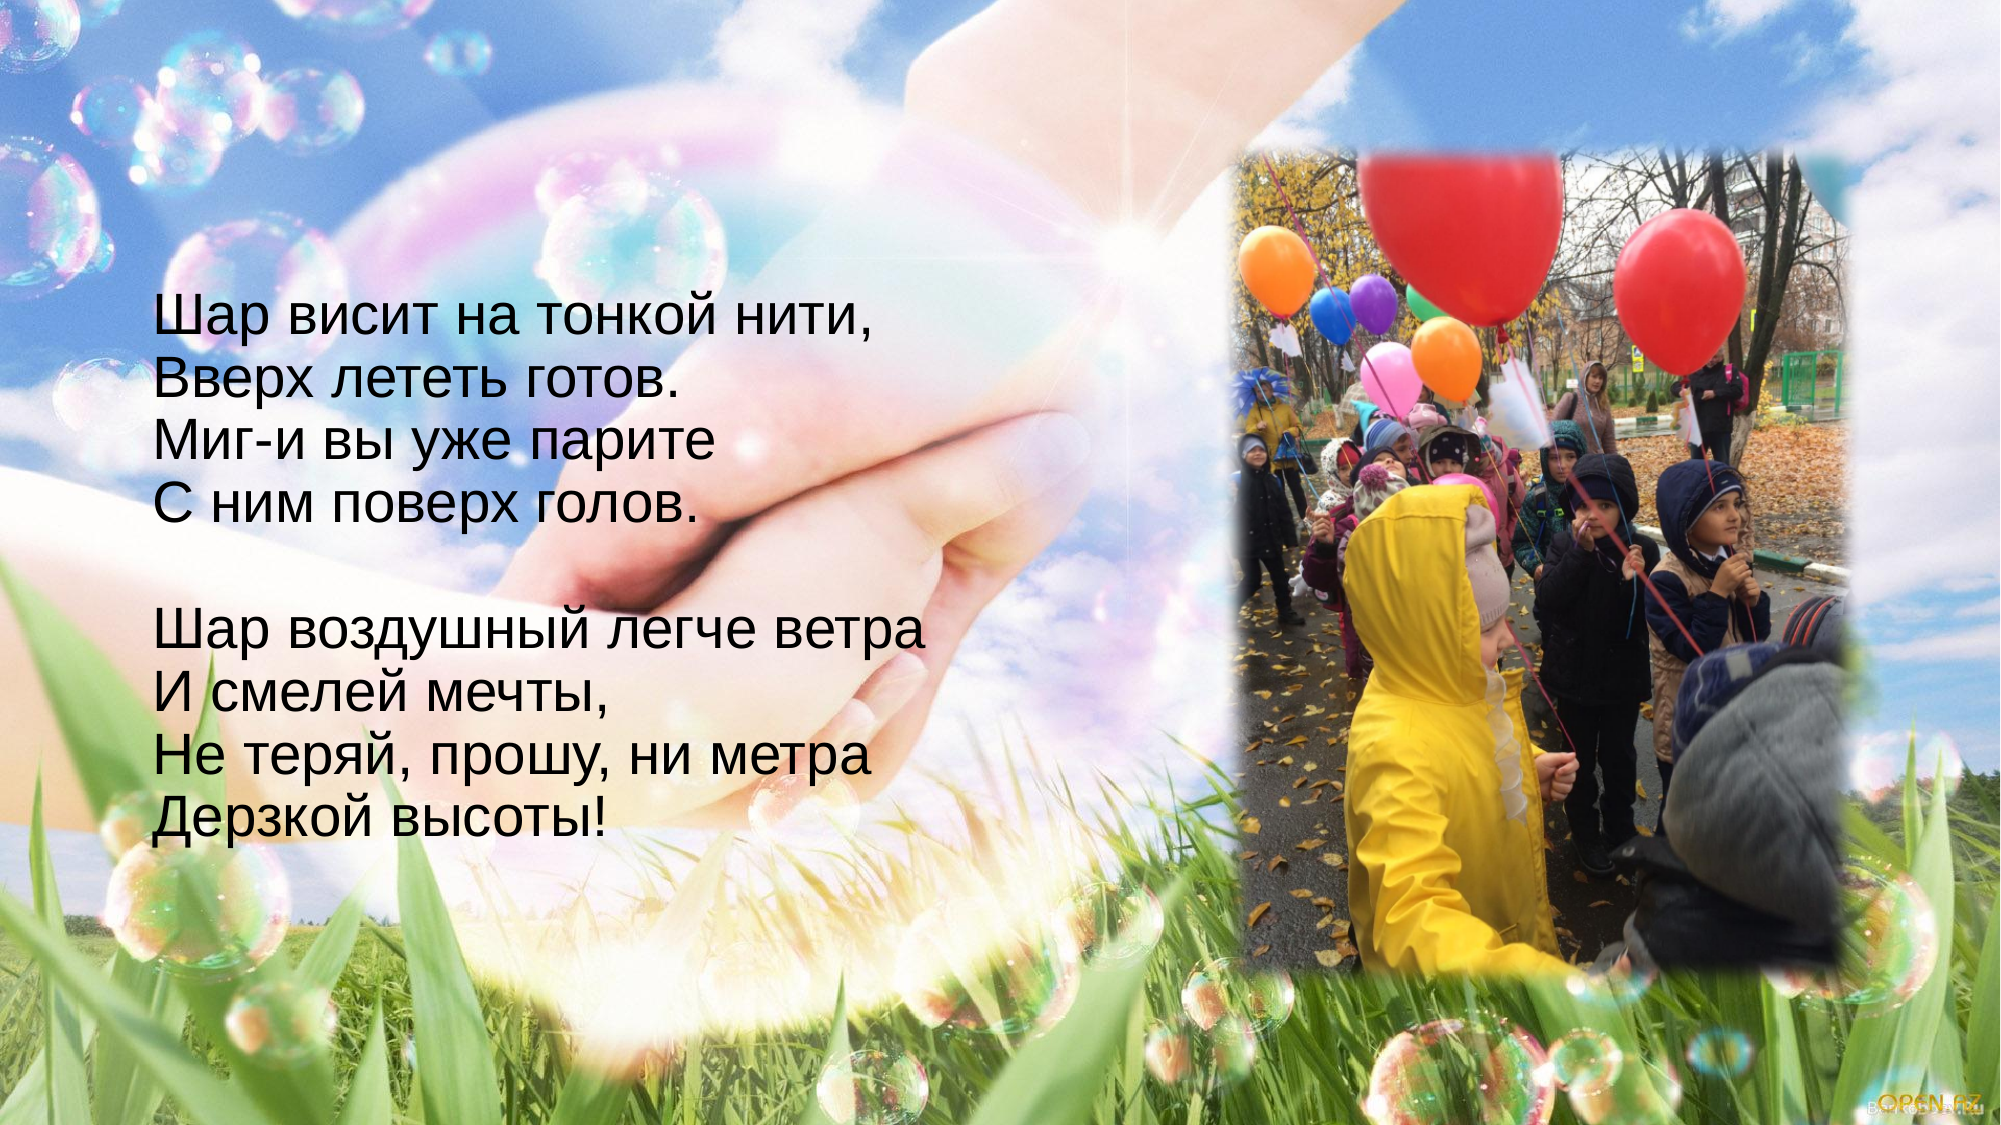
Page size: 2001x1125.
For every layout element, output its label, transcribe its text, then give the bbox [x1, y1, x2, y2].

picture [0, 0, 2001, 1125]
title Шар висит на тонкой нити, Вверх лететь готов. Миг-и вы уже парите С ним поверх голов. Шар воздушный легче ветра И смелей мечты, Не теряй, прошу, ни метра Дерзкой высоты! [137, 59, 1279, 1074]
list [1220, 139, 1862, 994]
